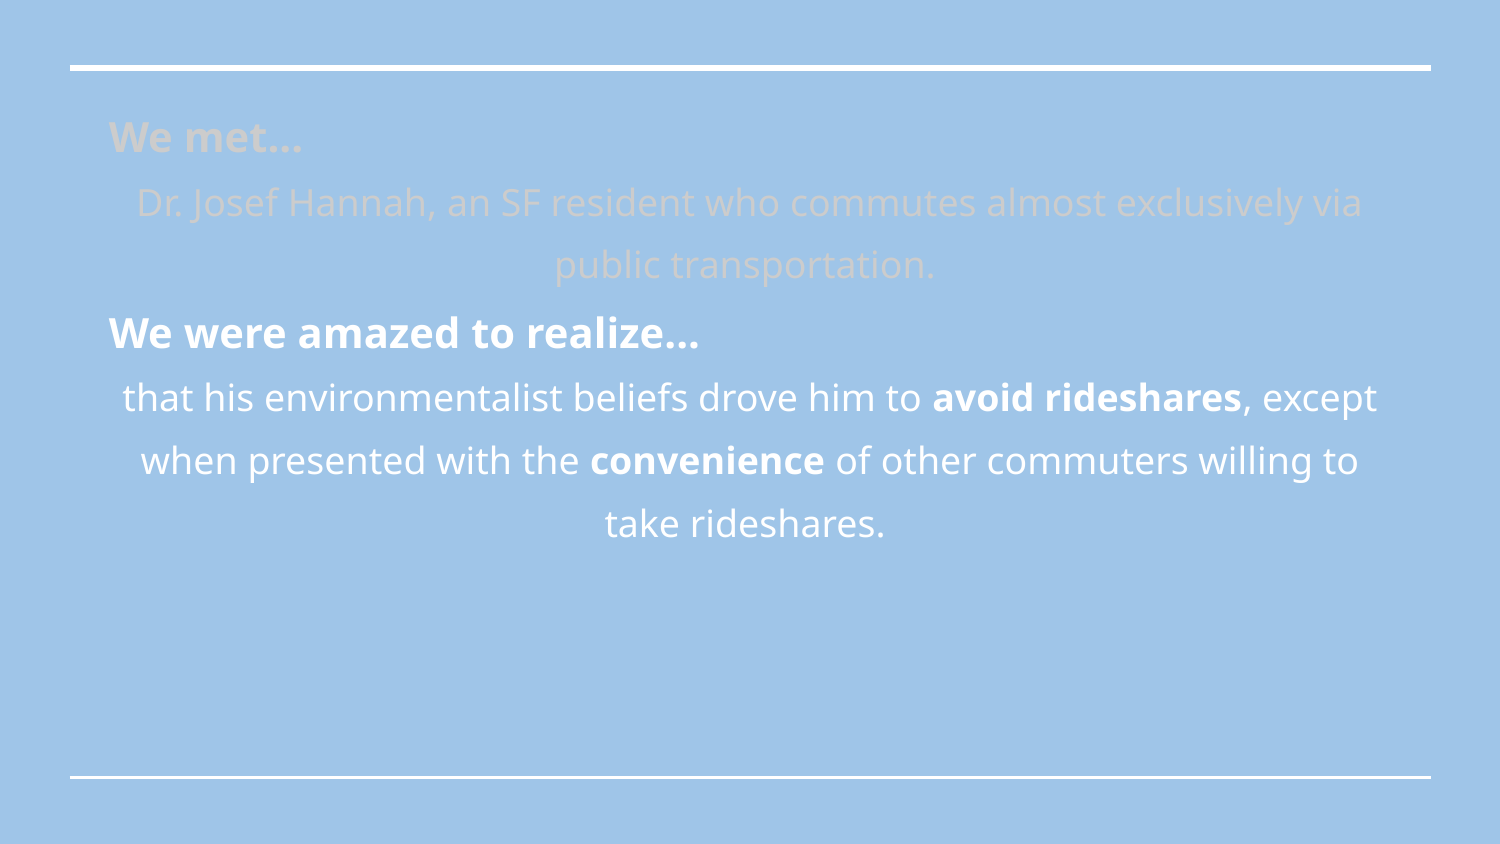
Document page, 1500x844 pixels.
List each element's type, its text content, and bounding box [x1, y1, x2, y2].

text_box We met... Dr. Josef Hannah, an SF resident who commutes almost exclusively via public transportation. We were amazed to realize... that his environmentalist beliefs drove him to avoid rideshares, except when presented with the convenience of other commuters willing to take rideshares. [93, 75, 1407, 769]
